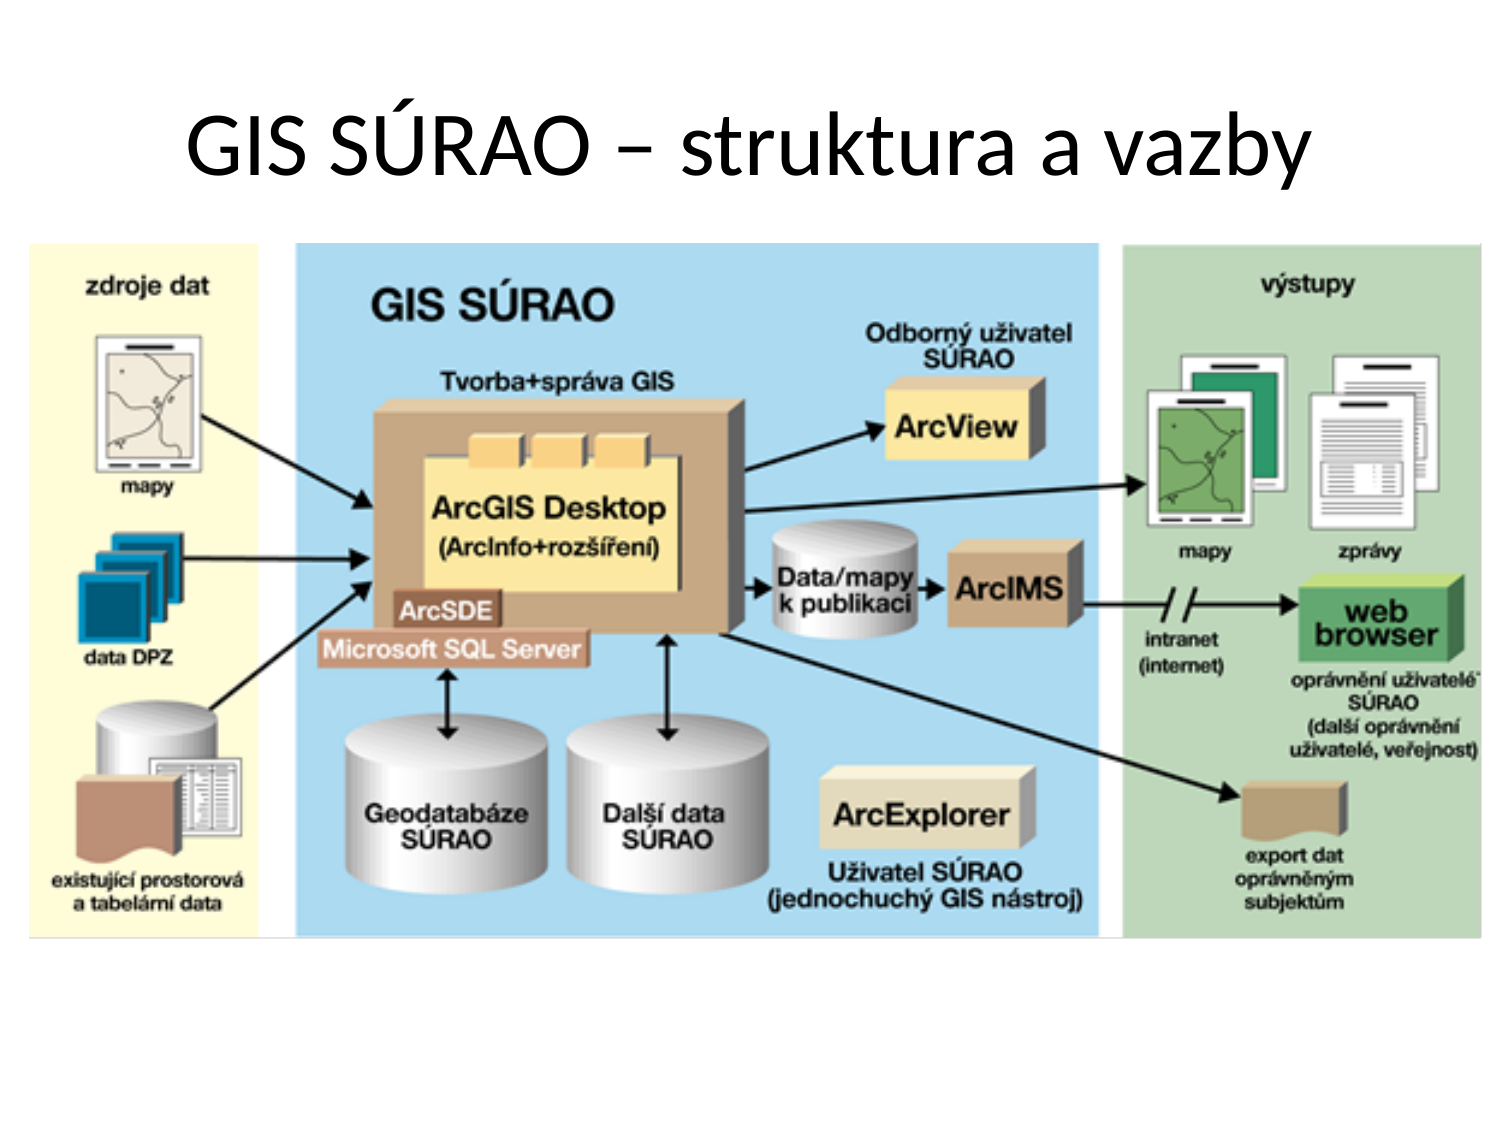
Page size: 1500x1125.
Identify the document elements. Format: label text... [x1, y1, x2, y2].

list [29, 243, 1484, 941]
title GIS SÚRAO – struktura a vazby [75, 45, 1425, 233]
